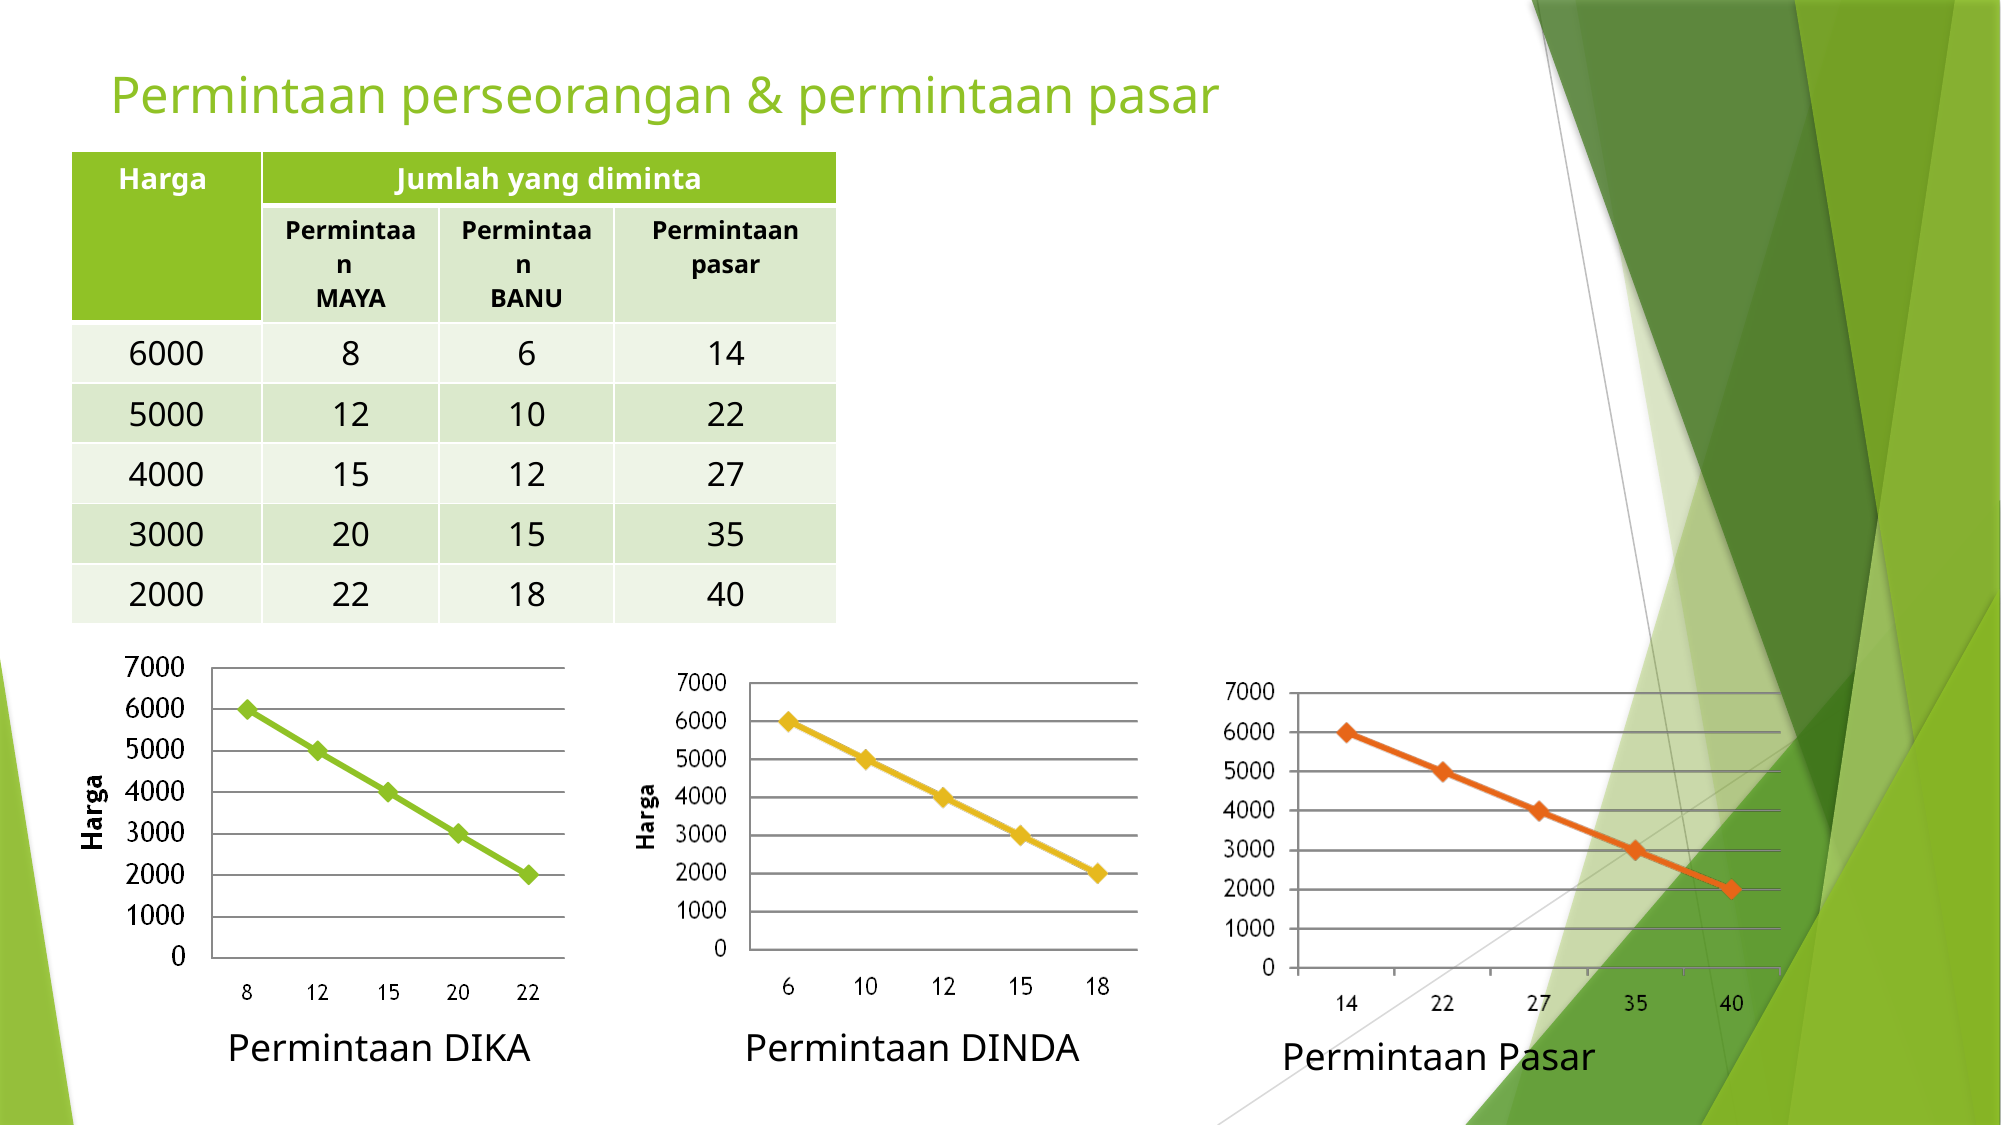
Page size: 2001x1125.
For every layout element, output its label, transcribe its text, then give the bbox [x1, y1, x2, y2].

table_cell 40 [615, 565, 836, 623]
table_cell 6000 [72, 325, 261, 382]
table_cell 4000 [72, 444, 261, 503]
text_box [603, 657, 1161, 1024]
table_cell 15 [263, 444, 438, 503]
table_cell 35 [615, 504, 836, 563]
table_cell 20 [263, 504, 438, 563]
table_cell 22 [263, 565, 438, 623]
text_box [1185, 655, 1796, 1033]
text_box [48, 639, 587, 1029]
table_cell 6 [440, 324, 613, 382]
table_cell 14 [615, 324, 836, 382]
table_cell 18 [440, 565, 613, 623]
table_cell 12 [440, 444, 613, 503]
table_header Jumlah yang diminta [263, 152, 836, 203]
table_cell 2000 [72, 565, 261, 623]
table_cell Permintaan pasar [615, 208, 836, 322]
table_cell 22 [615, 384, 836, 442]
table_cell 12 [263, 384, 438, 442]
table_cell 3000 [72, 504, 261, 563]
table_cell Permintaan MAYA [263, 208, 438, 322]
table_cell 27 [615, 444, 836, 503]
text_box Permintaan DIKA [212, 1038, 558, 1077]
table_cell 15 [440, 504, 613, 563]
table_cell 8 [263, 324, 438, 382]
table_header Harga [72, 152, 261, 320]
title Permintaan perseorangan & permintaan pasar [95, 54, 1371, 133]
table_cell 10 [440, 384, 613, 442]
table_cell 5000 [72, 384, 261, 442]
text_box Permintaan DINDA [729, 1016, 1167, 1077]
table_cell Permintaan BANU [440, 208, 613, 322]
text_box Permintaan Pasar [1267, 1041, 1650, 1085]
